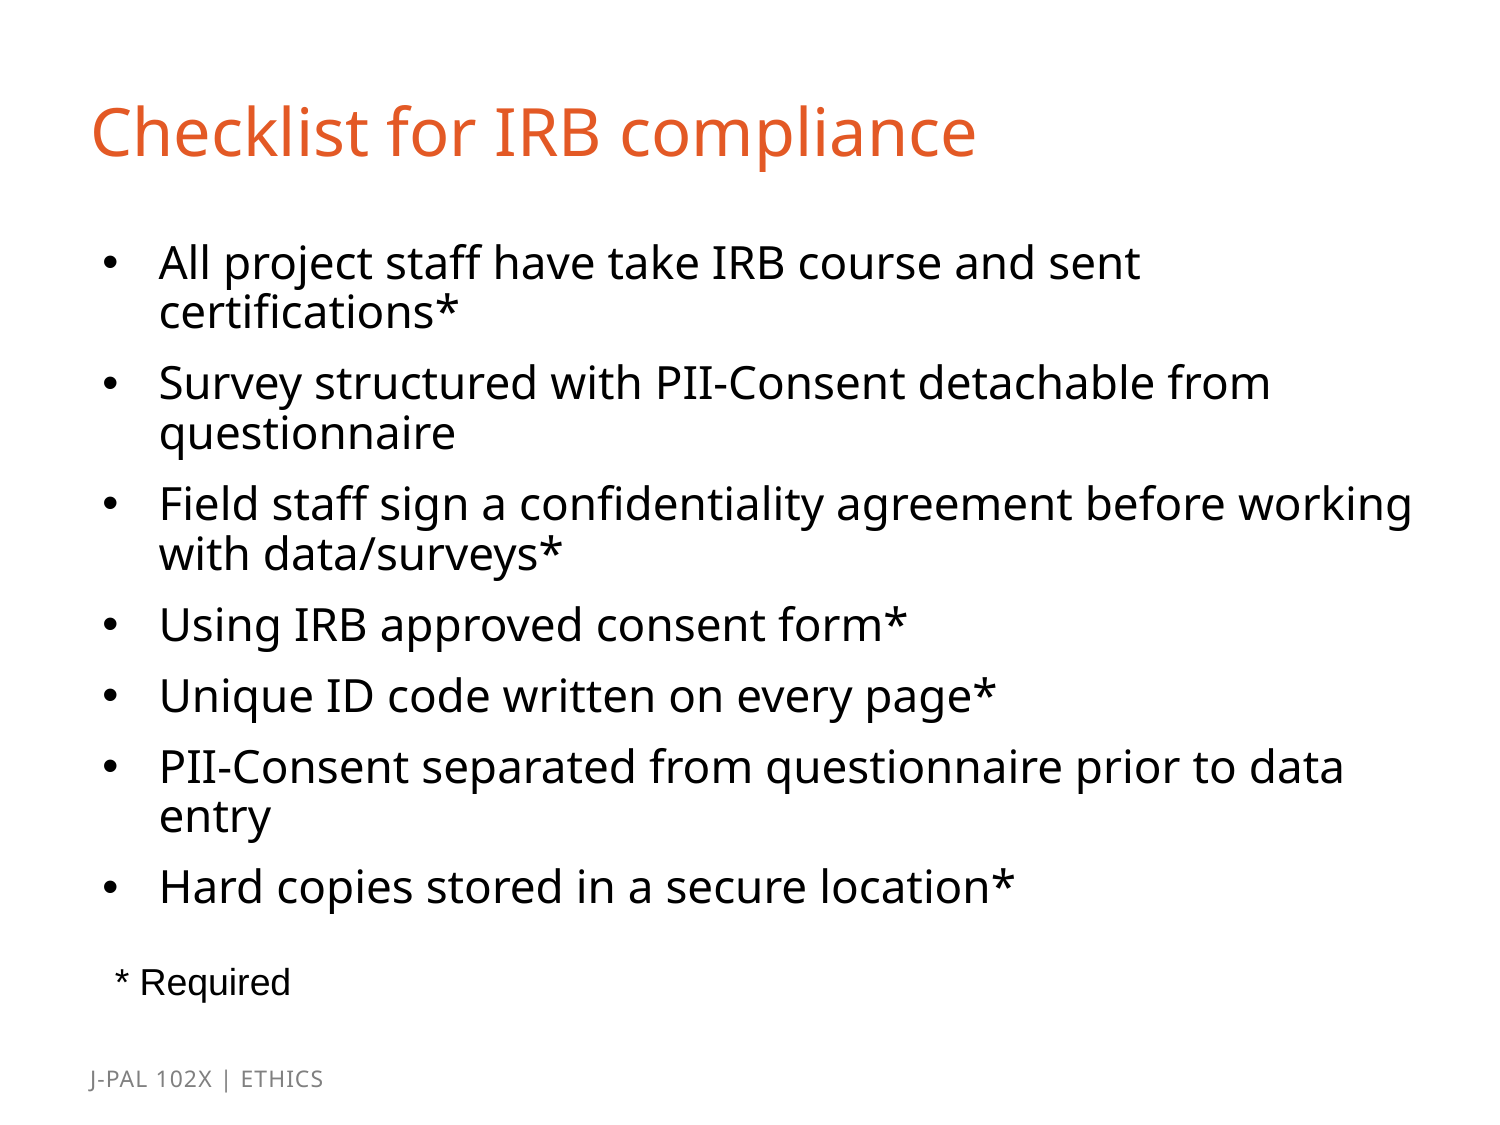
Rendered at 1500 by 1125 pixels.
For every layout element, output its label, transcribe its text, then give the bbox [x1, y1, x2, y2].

text_box * Required [99, 951, 750, 1011]
footer J-PAL 102x | Ethics [75, 1057, 1204, 1094]
title Checklist for IRB compliance [75, 32, 1425, 227]
text_box All project staff have take IRB course and sent certifications* Survey structured with PII-Consent detachable from questionnaire Field staff sign a confidentiality agreement before working with data/surveys* Using IRB approved consent form* Unique ID code written on every page* PII-Consent separated from questionnaire prior to data entry Hard copies stored in a secure location* [87, 232, 1450, 922]
